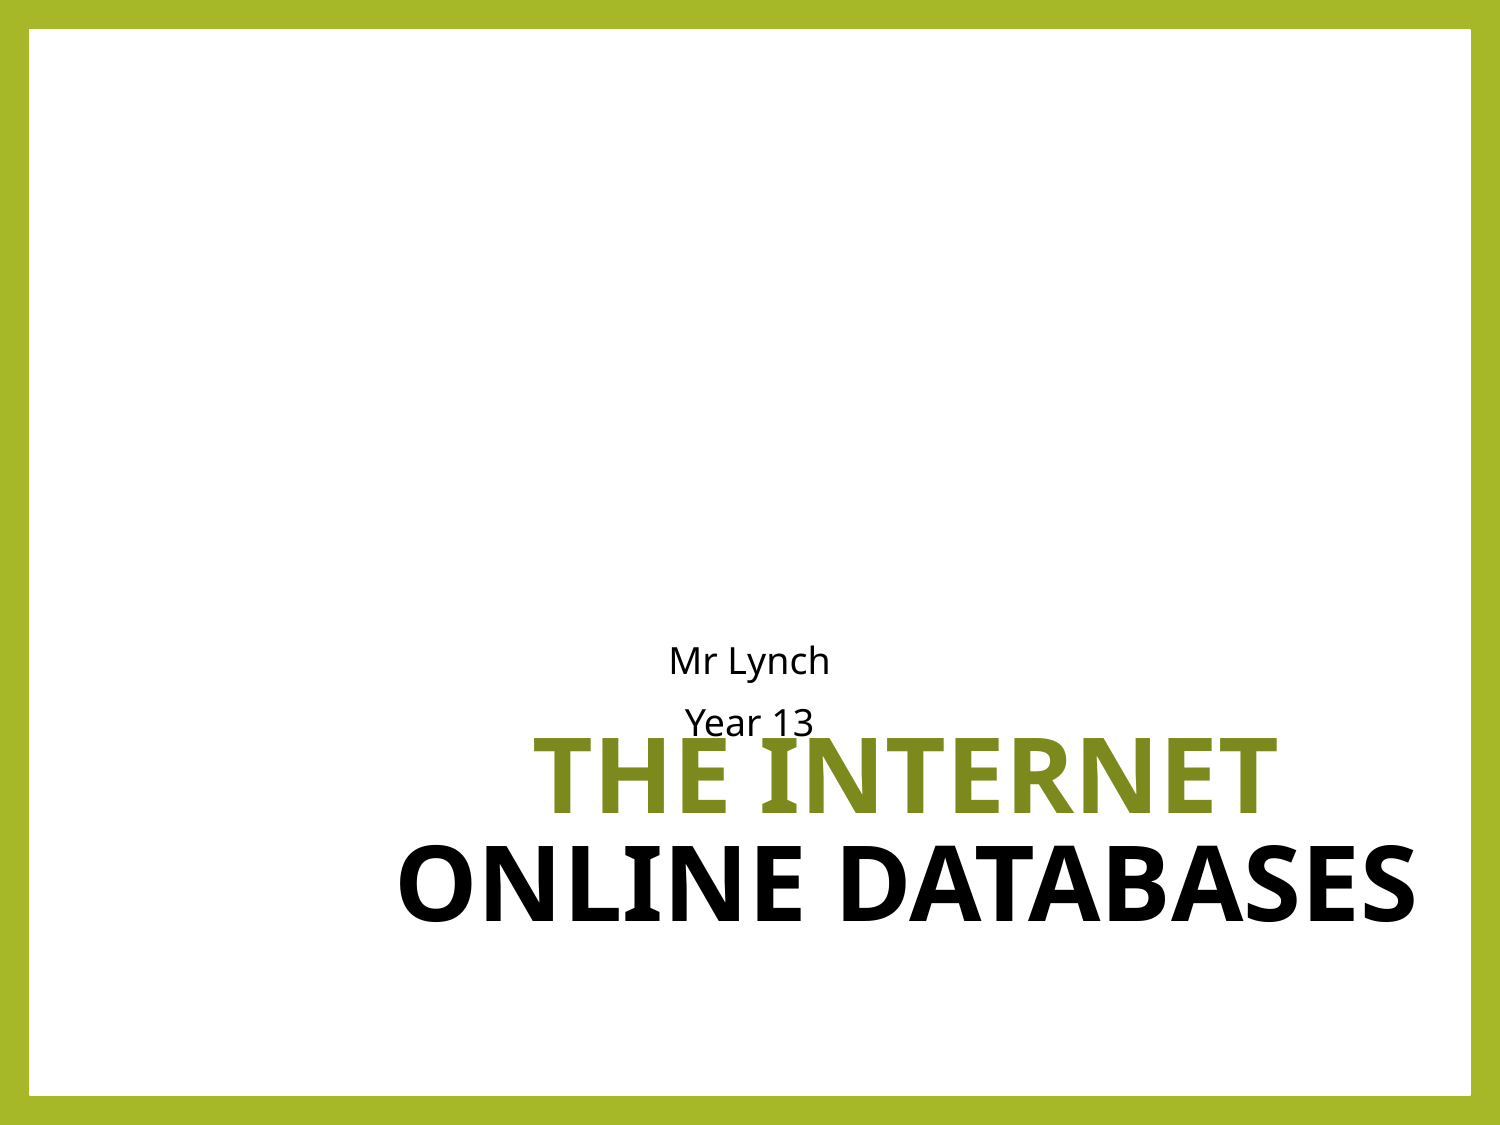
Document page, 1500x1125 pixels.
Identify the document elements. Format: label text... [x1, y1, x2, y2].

title The Internet Online databases [375, 712, 1438, 950]
subtitle Mr Lynch Year 13 [210, 634, 1289, 863]
